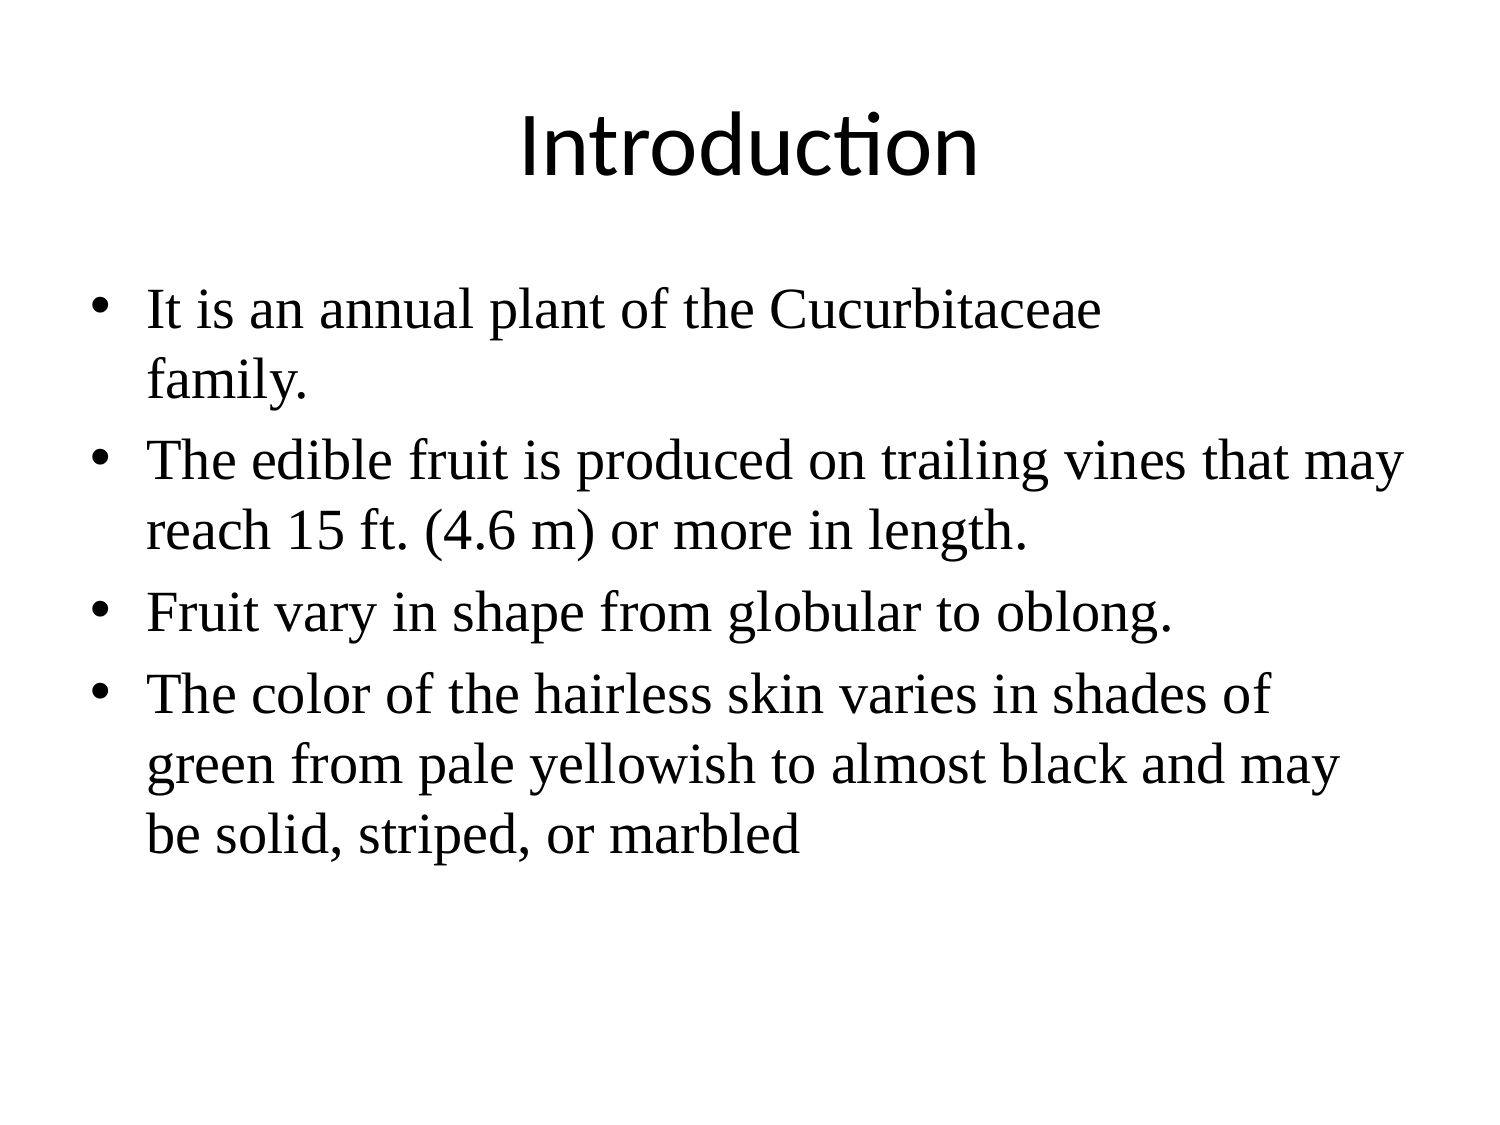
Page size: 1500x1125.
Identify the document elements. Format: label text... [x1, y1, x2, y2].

list It is an annual plant of the Cucurbitaceae family. The edible fruit is produced on trailing vines that may reach 15 ft. (4.6 m) or more in length. Fruit vary in shape from globular to oblong. The color of the hairless skin varies in shades of green from pale yellowish to almost black and may be solid, striped, or marbled [75, 262, 1425, 1005]
title Introduction [75, 45, 1425, 233]
